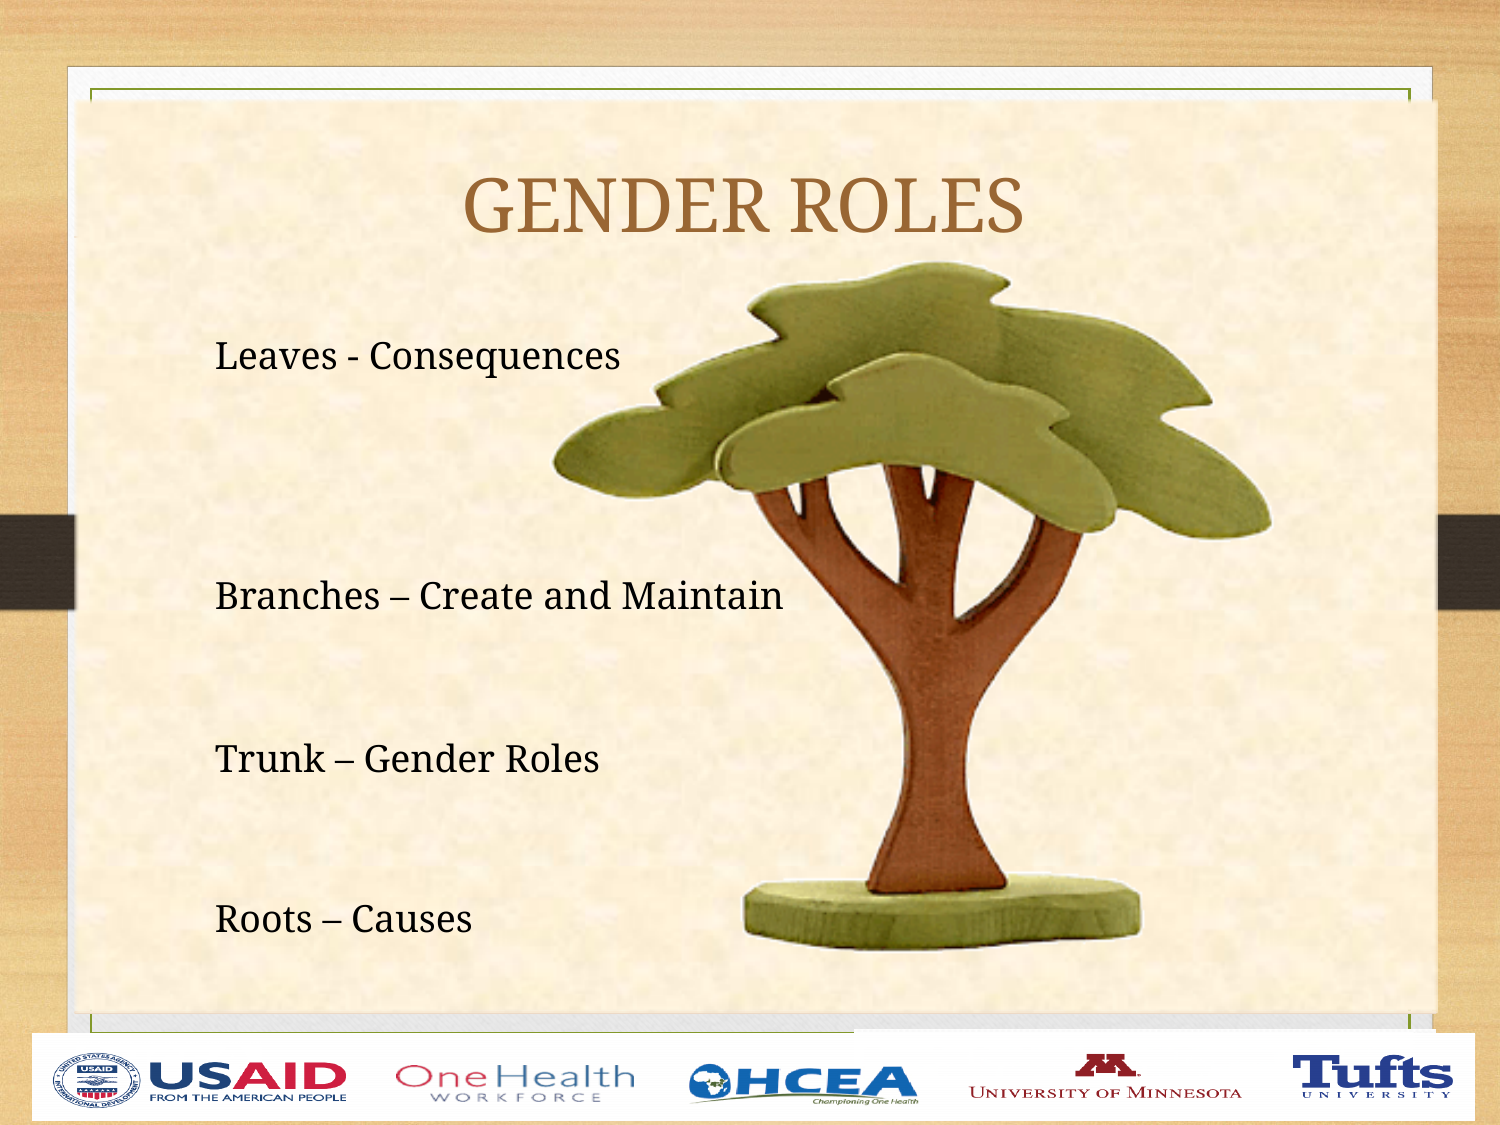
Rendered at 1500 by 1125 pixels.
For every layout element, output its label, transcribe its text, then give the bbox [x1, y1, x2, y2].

picture [0, 0, 1500, 1125]
text_box Roots – Causes [199, 887, 539, 948]
text_box Branches – Create and Maintain [199, 564, 539, 625]
text_box GENDER ROLES [446, 149, 1042, 255]
text_box Leaves - Consequences [200, 324, 539, 385]
text_box Trunk – Gender Roles [199, 727, 539, 788]
